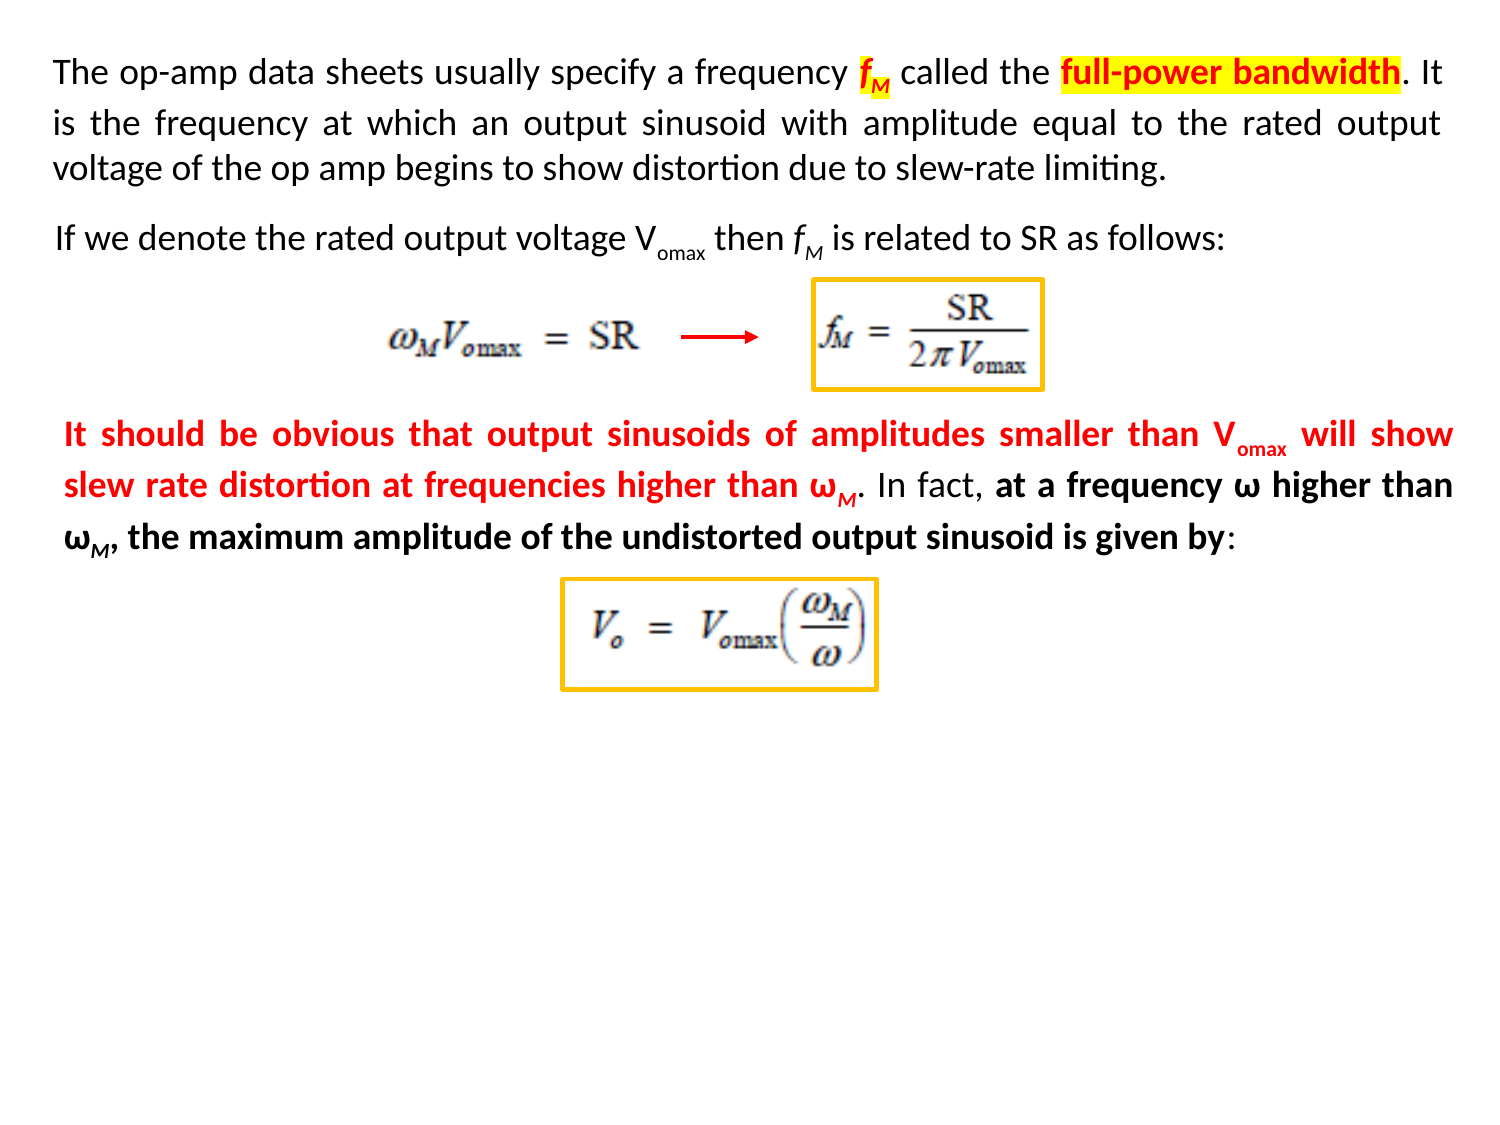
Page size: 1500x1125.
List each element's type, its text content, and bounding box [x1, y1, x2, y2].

text_box It should be obvious that output sinusoids of amplitudes smaller than Vomax will show slew rate distortion at frequencies higher than ωM. In fact, at a frequency ω higher than ωM, the maximum amplitude of the undistorted output sinusoid is given by: [48, 401, 1469, 571]
text_box If we denote the rated output voltage Vomax then fM is related to SR as follows: [40, 205, 1460, 272]
picture [815, 281, 1041, 388]
picture [564, 581, 875, 687]
text_box The op-amp data sheets usually specify a frequency fM called the full-power bandwidth. It is the frequency at which an output sinusoid with amplitude equal to the rated output voltage of the op amp begins to show distortion due to slew-rate limiting. [37, 39, 1458, 196]
picture [381, 294, 654, 375]
